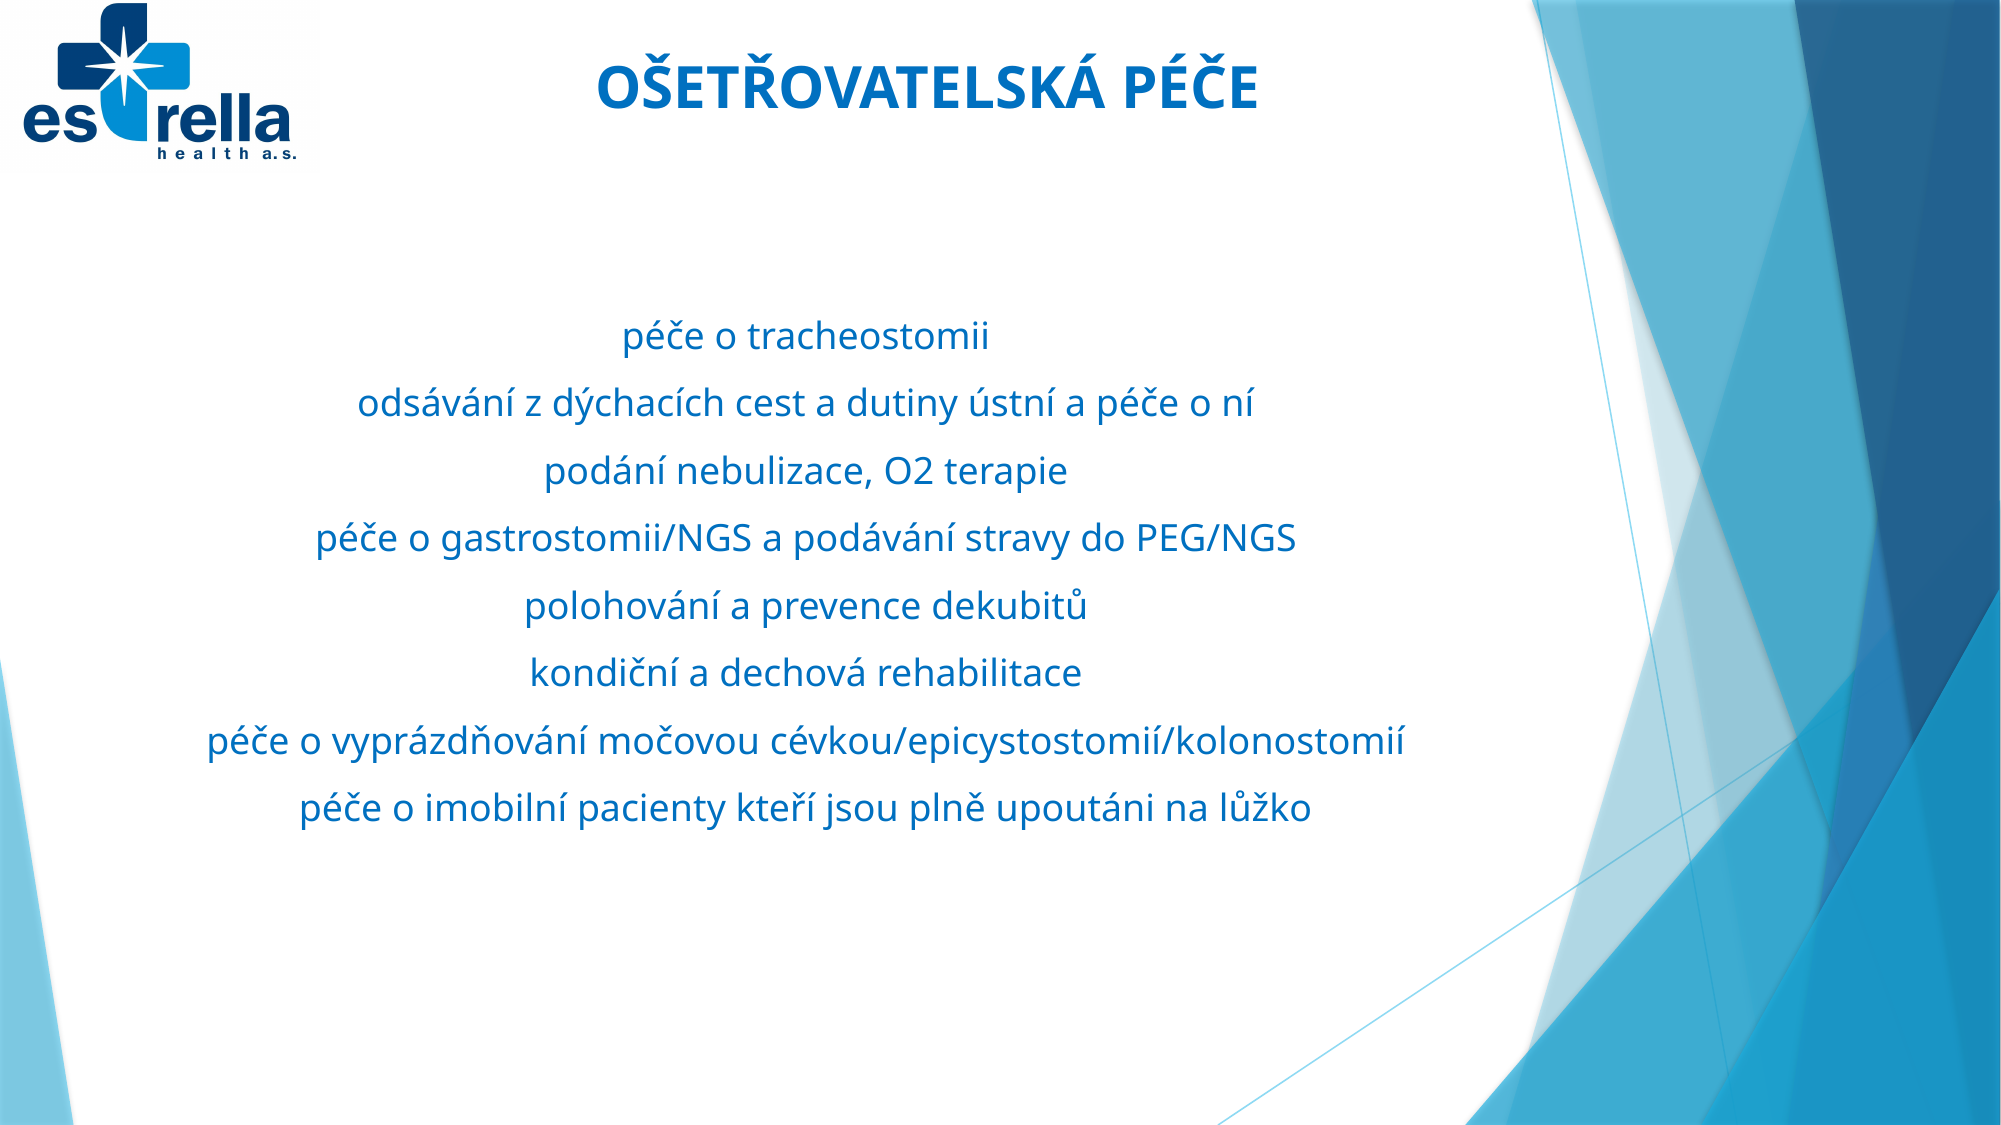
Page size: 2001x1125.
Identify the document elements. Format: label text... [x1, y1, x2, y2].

text_box OŠETŘOVATELSKÁ PÉČE [324, 43, 1537, 128]
text_box péče o tracheostomii odsávání z dýchacích cest a dutiny ústní a péče o ní podání nebulizace, O2 terapie péče o gastrostomii/NGS a podávání stravy do PEG/NGS polohování a prevence dekubitů kondiční a dechová rehabilitace péče o vyprázdňování močovou cévkou/epicystostomií/kolonostomií péče o imobilní pacienty kteří jsou plně upoutáni na lůžko [76, 281, 1537, 905]
picture [0, 0, 320, 173]
